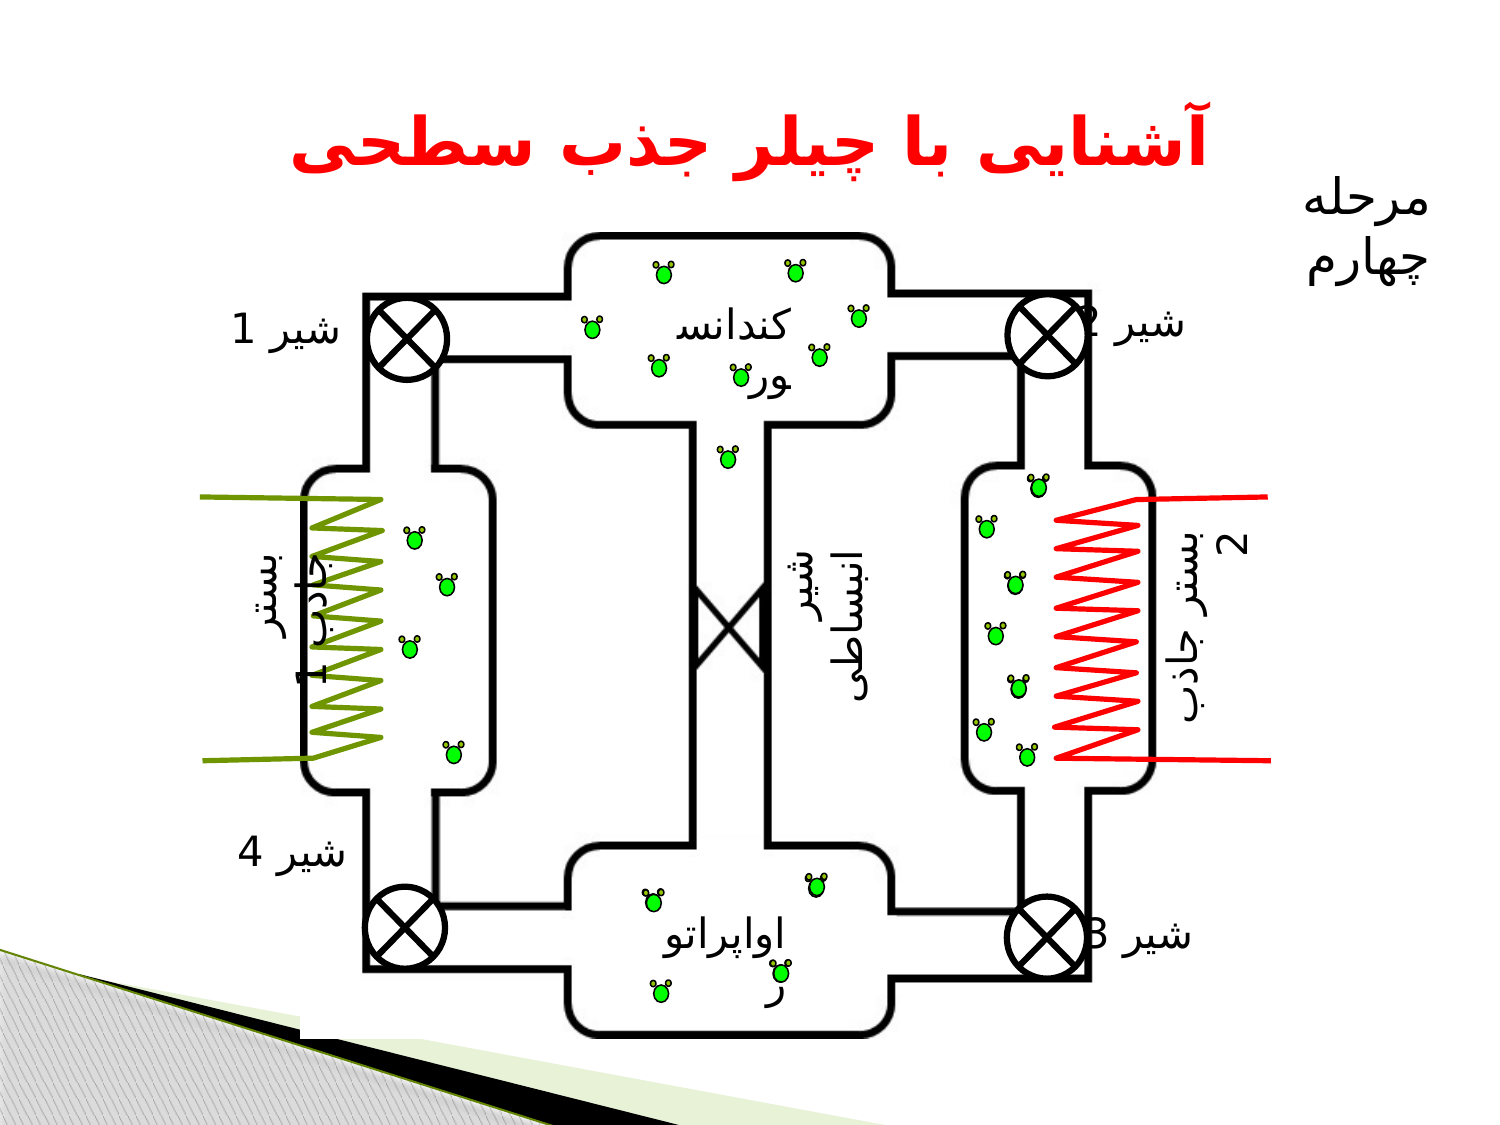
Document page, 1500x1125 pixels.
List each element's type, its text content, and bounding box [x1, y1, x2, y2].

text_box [808, 343, 830, 367]
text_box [403, 526, 425, 550]
text_box [199, 492, 293, 766]
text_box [653, 260, 675, 284]
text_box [984, 622, 1007, 646]
text_box شیر 1 [154, 293, 293, 359]
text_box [717, 445, 739, 469]
text_box شیر 4 [160, 817, 293, 882]
title آشنایی با چیلر جذب سطحی [75, 45, 1425, 233]
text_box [581, 315, 603, 339]
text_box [1016, 743, 1038, 767]
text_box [642, 889, 665, 912]
text_box مرحله چهارم [1200, 156, 1446, 292]
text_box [975, 515, 998, 539]
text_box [805, 872, 828, 896]
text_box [648, 354, 670, 378]
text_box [1028, 473, 1050, 497]
text_box شیر 2 [1163, 287, 1201, 353]
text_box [650, 979, 672, 1003]
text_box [436, 573, 458, 597]
text_box شیر 3 [1163, 899, 1209, 965]
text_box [398, 635, 421, 659]
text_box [442, 740, 465, 764]
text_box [730, 363, 752, 387]
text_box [1004, 571, 1026, 594]
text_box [848, 304, 870, 328]
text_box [973, 718, 995, 742]
text_box بستر جاذب 1 [226, 538, 293, 758]
text_box [1163, 492, 1271, 766]
text_box بستر جاذب 2 [1163, 516, 1263, 748]
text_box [1007, 674, 1030, 698]
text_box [784, 259, 806, 283]
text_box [770, 959, 792, 983]
picture [299, 232, 1158, 1040]
